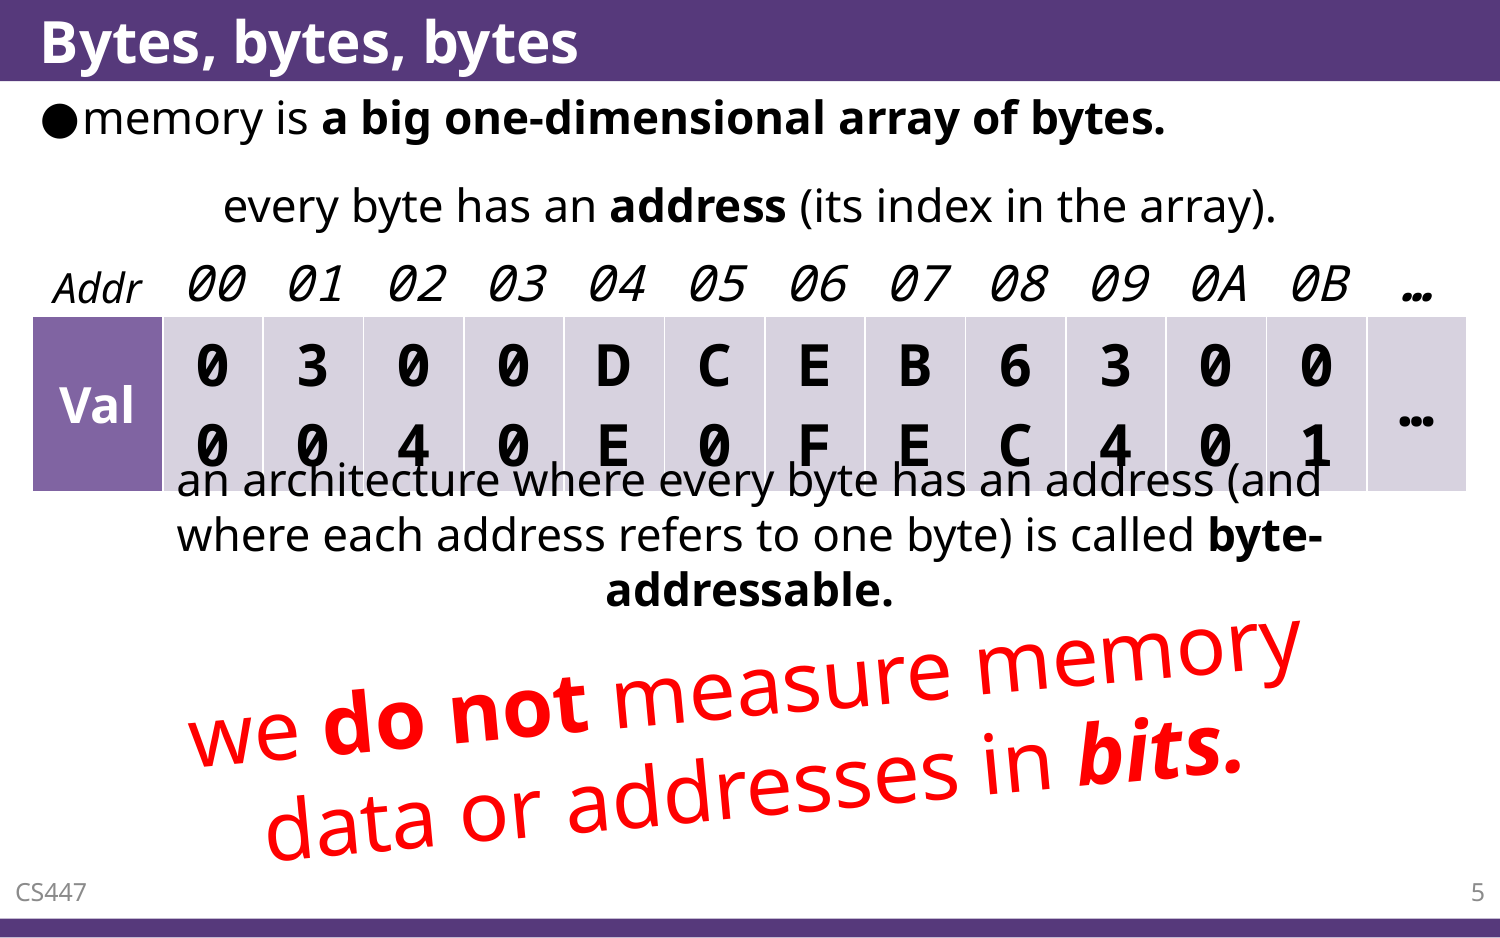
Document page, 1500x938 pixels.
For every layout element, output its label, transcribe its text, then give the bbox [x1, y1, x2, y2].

table_header 06 [765, 239, 865, 324]
table_header 05 [664, 239, 765, 324]
table_header 00 [163, 239, 263, 324]
footer CS447 [0, 868, 200, 919]
table_header EF [766, 324, 864, 443]
table_header BE [866, 324, 965, 443]
table_header C0 [665, 324, 764, 443]
table_header Val [33, 324, 162, 491]
table_header 0B [1266, 239, 1367, 324]
table_header … [1367, 239, 1467, 324]
table_header 00 [1167, 324, 1266, 443]
text_box an architecture where every byte has an address (and where each address refers to one byte) is called byte-addressable. [99, 443, 1400, 624]
table_header 08 [965, 239, 1066, 324]
table_header 07 [865, 239, 965, 324]
table_header 00 [164, 324, 262, 443]
table_header … [1368, 324, 1466, 491]
table_header 01 [263, 239, 363, 324]
table_header 6C [966, 324, 1065, 443]
table_header 04 [564, 239, 664, 324]
table_header DE [565, 324, 664, 443]
slide_number 5 [1387, 868, 1500, 919]
table_header 02 [363, 239, 464, 324]
table_header 09 [1066, 239, 1166, 324]
table_header 30 [264, 324, 363, 443]
table_header 04 [364, 324, 463, 443]
table_header 00 [465, 324, 563, 443]
table_header 34 [1067, 324, 1165, 443]
table_header 03 [464, 239, 564, 324]
text_box we do not measure memory data or addresses in bits. [132, 570, 1368, 897]
title Bytes, bytes, bytes [24, 0, 1500, 81]
list memory is a big one-dimensional array of bytes. [24, 81, 1500, 163]
table_header 01 [1267, 324, 1366, 443]
table_header Addr [32, 239, 163, 324]
table_header 0A [1166, 239, 1266, 324]
text_box every byte has an address (its index in the array). [162, 168, 1338, 239]
